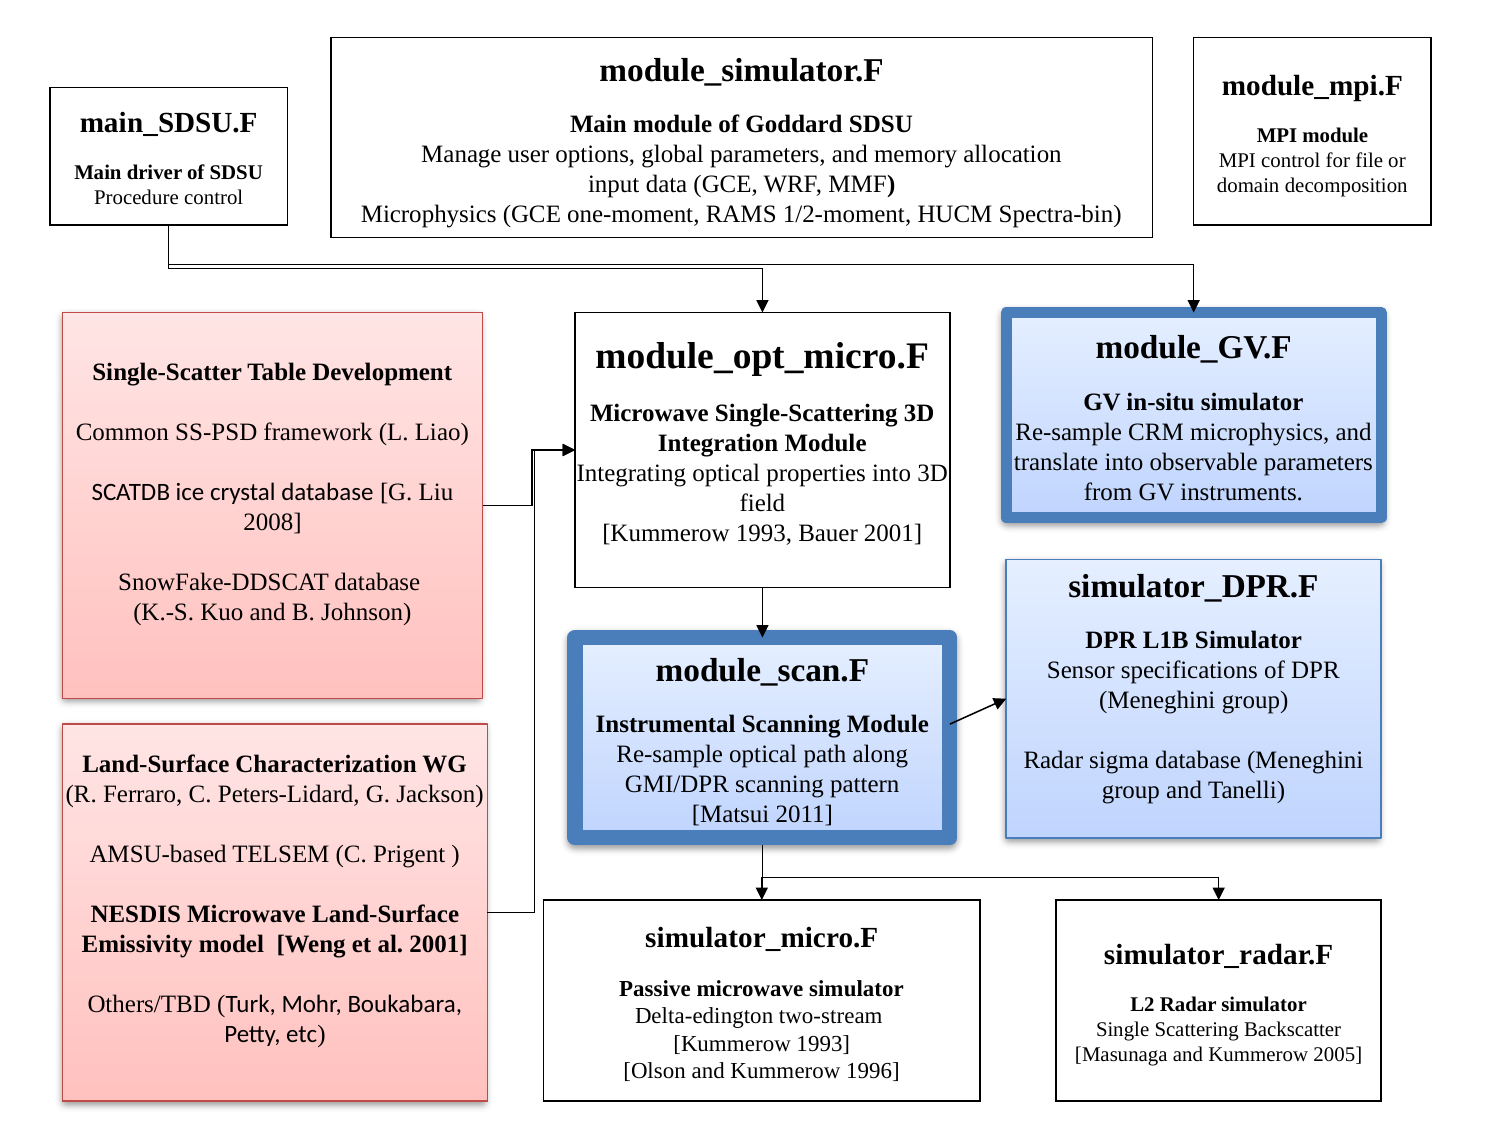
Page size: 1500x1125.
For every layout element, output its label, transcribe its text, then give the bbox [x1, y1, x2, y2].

text_box module_simulator.F Main module of Goddard SDSU Manage user options, global parameters, and memory allocation input data (GCE, WRF, MMF) Microphysics (GCE one-moment, RAMS 1/2-moment, HUCM Spectra-bin) [513, 37, 632, 238]
text_box Land-Surface Characterization WG (R. Ferraro, C. Peters-Lidard, G. Jackson) AMSU-based TELSEM (C. Prigent ) NESDIS Microwave Land-Surface Emissivity model [Weng et al. 2001] Others/TBD (Turk, Mohr, Boukabara, Petty, etc) [62, 723, 488, 1102]
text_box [487, 449, 576, 913]
text_box main_SDSU.F Main driver of SDSU Procedure control [49, 87, 288, 225]
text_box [637, 0, 726, 782]
text_box simulator_micro.F Passive microwave simulator Delta-edington two-stream [Kummerow 1993] [Olson and Kummerow 1996] [543, 900, 955, 1102]
text_box module_mpi.F MPI module MPI control for file or domain decomposition [1193, 37, 1432, 225]
text_box module_scan.F Instrumental Scanning Module Re-sample optical path along GMI/DPR scanning pattern [Matsui 2011] [579, 637, 951, 839]
text_box simulator_DPR.F DPR L1B Simulator Sensor specifications of DPR (Meneghini group) Radar sigma database (Meneghini group and Tanelli) [1005, 559, 1382, 839]
text_box module_simulator.F Main module of Goddard SDSU Manage user options, global parameters, and memory allocation input data (GCE, WRF, MMF) Microphysics (GCE one-moment, RAMS 1/2-moment, HUCM Spectra-bin) [729, 37, 1153, 238]
text_box module_opt_micro.F Microwave Single-Scattering 3D Integration Module Integrating optical properties into 3D field [Kummerow 1993, Bauer 2001] [729, 312, 950, 588]
text_box module_GV.F GV in-situ simulator Re-sample CRM microphysics, and translate into observable parameters from GV instruments. [1005, 312, 1382, 519]
text_box module_opt_micro.F Microwave Single-Scattering 3D Integration Module Integrating optical properties into 3D field [Kummerow 1993, Bauer 2001] [574, 312, 632, 588]
text_box Single-Scatter Table Development Common SS-PSD framework (L. Liao) SCATDB ice crystal database [G. Liu 2008] SnowFake-DDSCAT database (K.-S. Kuo and B. Johnson) [62, 312, 482, 699]
text_box module_simulator.F Main module of Goddard SDSU Manage user options, global parameters, and memory allocation input data (GCE, WRF, MMF) Microphysics (GCE one-moment, RAMS 1/2-moment, HUCM Spectra-bin) [330, 37, 416, 238]
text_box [959, 640, 1022, 1098]
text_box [949, 698, 1007, 725]
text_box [421, 0, 510, 566]
text_box simulator_radar.F L2 Radar simulator Single Scattering Backscatter [Masunaga and Kummerow 2005] [1056, 900, 1382, 1102]
